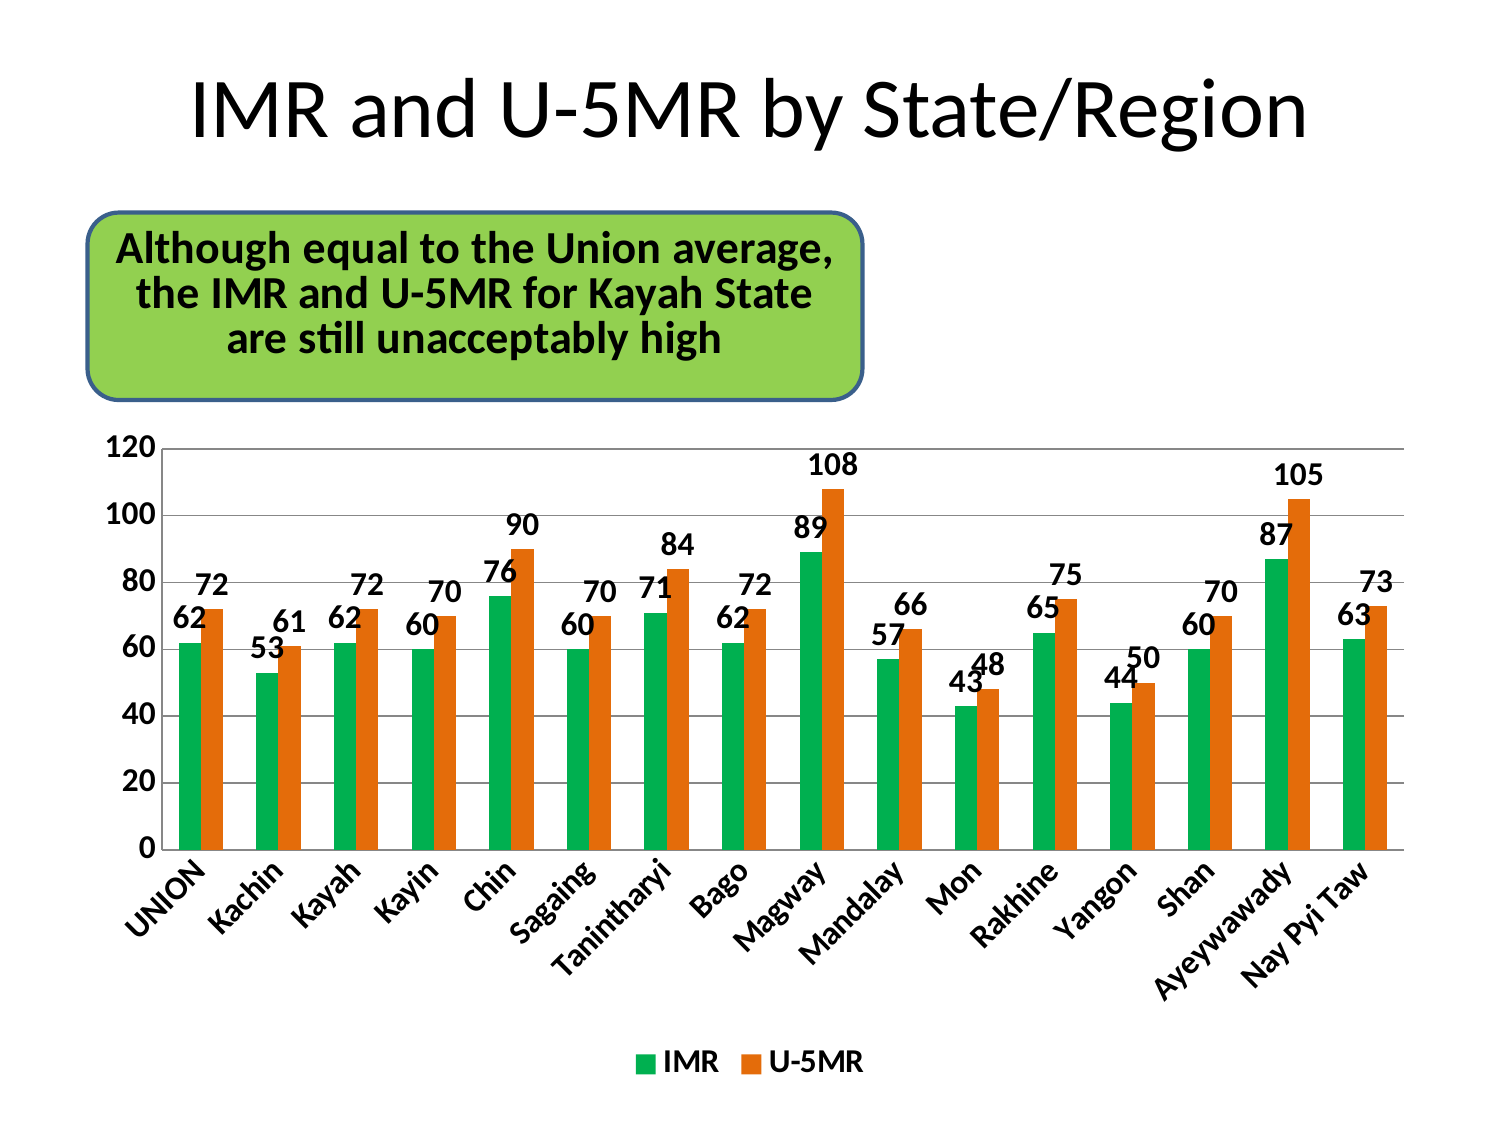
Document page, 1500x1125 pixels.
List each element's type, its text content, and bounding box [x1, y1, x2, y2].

chart [74, 199, 1426, 1088]
title IMR and U-5MR by State/Region [75, 45, 1425, 163]
